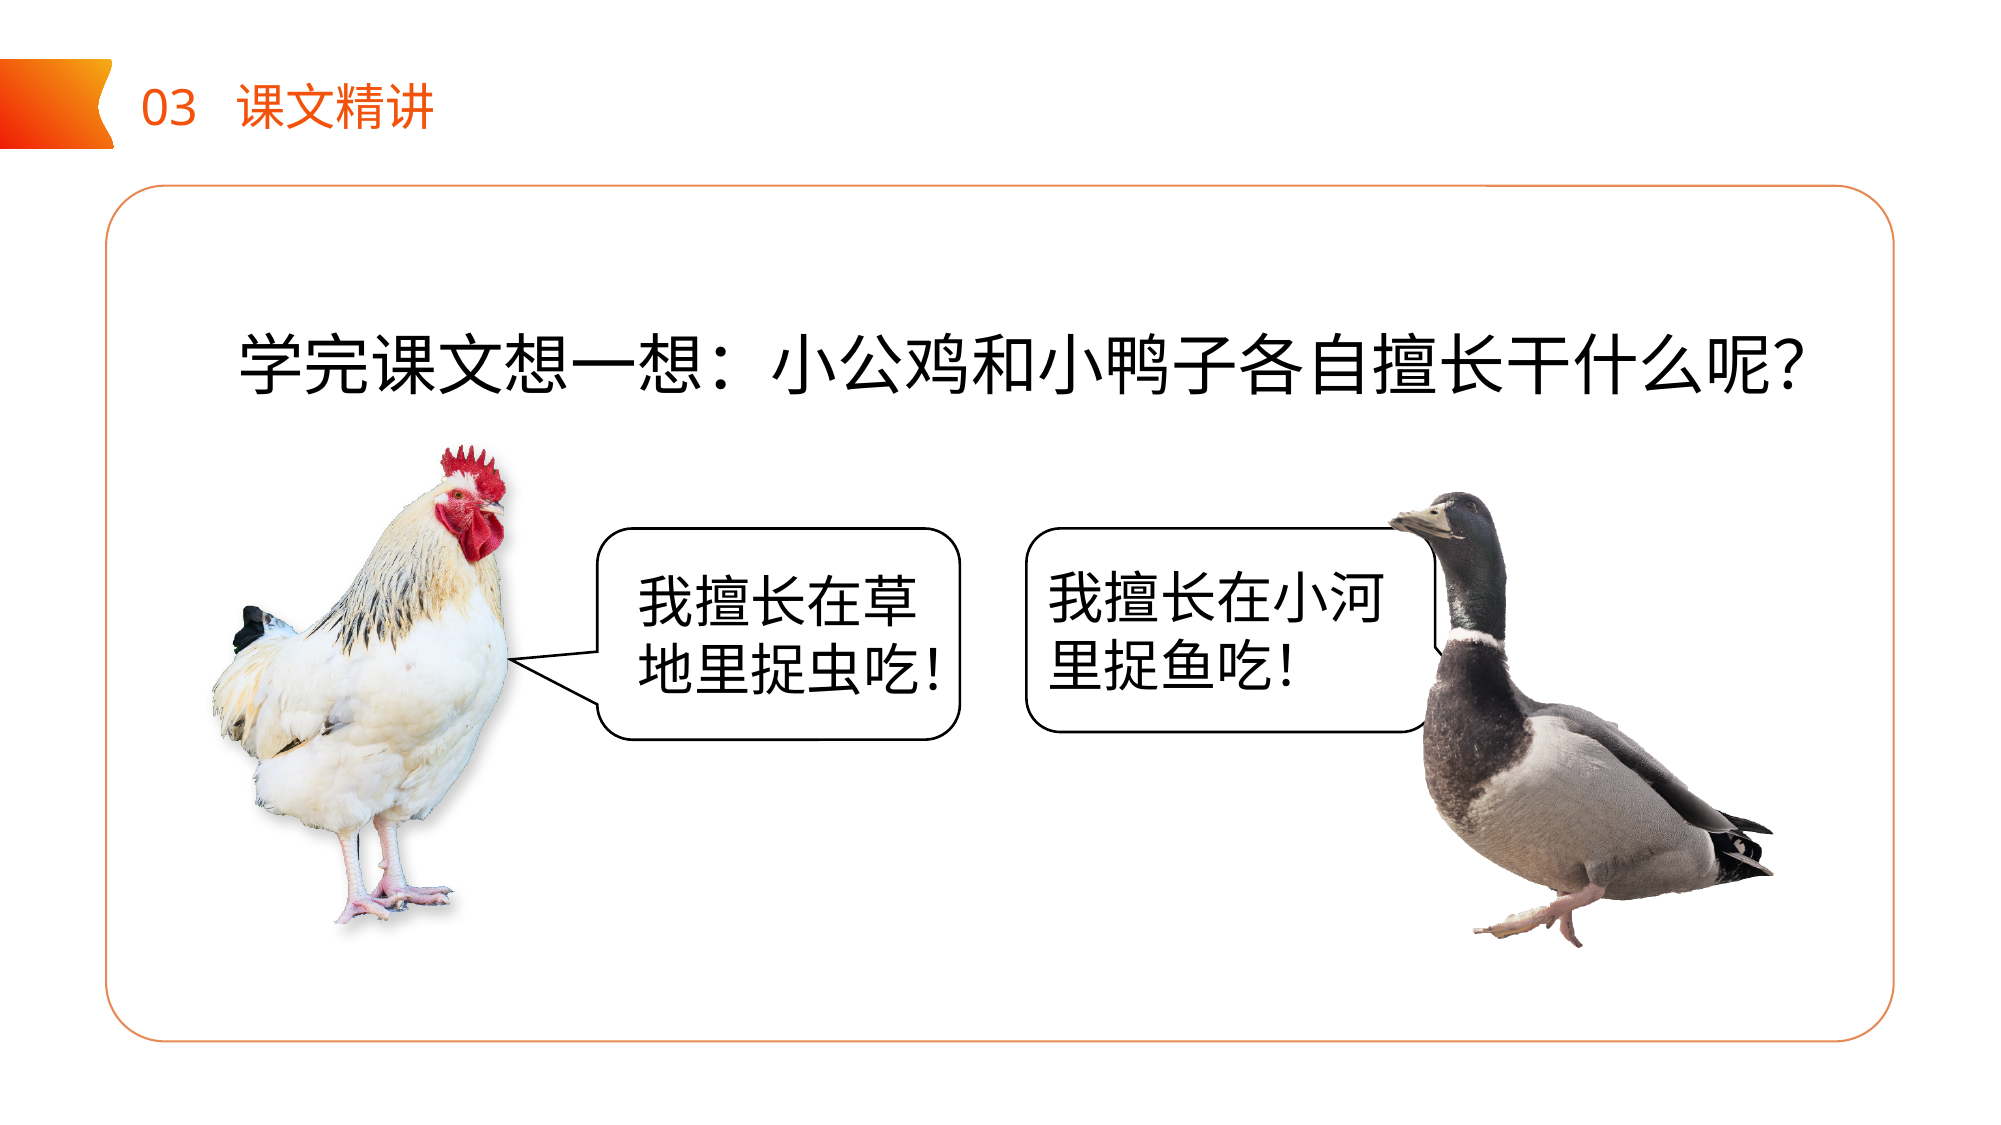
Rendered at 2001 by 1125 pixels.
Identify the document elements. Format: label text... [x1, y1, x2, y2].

picture [211, 442, 531, 925]
picture [1387, 489, 1789, 955]
text_box [105, 184, 1895, 1043]
list 03 课文精讲 [125, 75, 558, 149]
